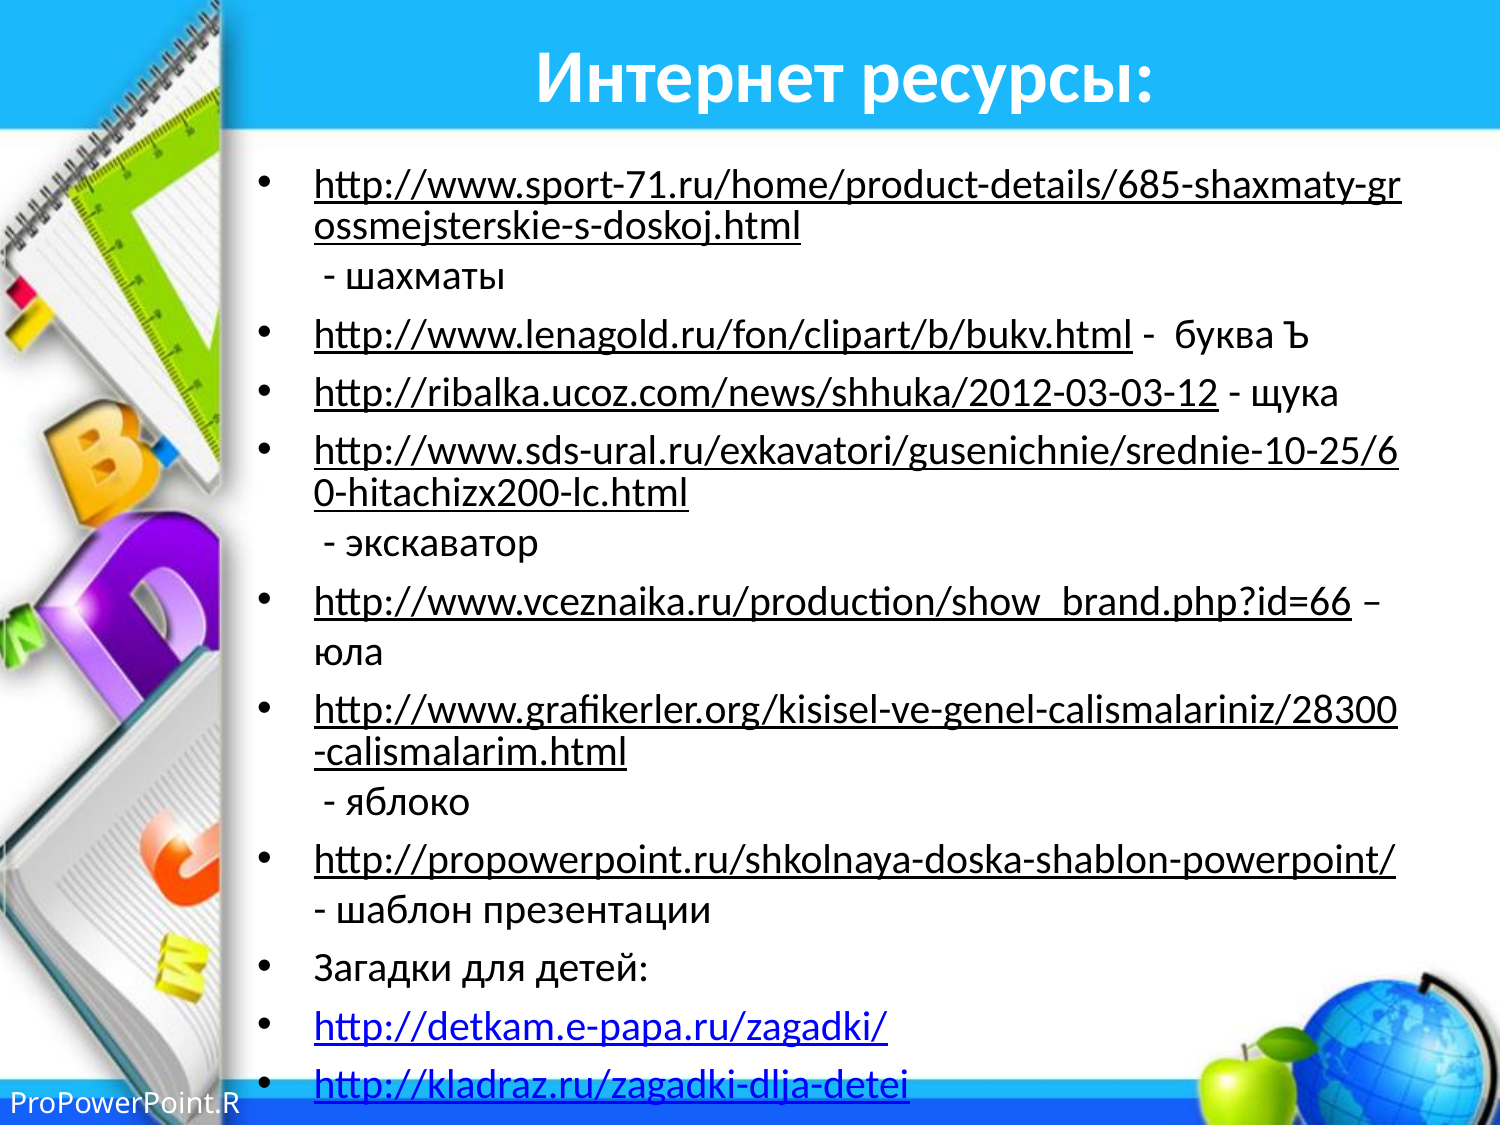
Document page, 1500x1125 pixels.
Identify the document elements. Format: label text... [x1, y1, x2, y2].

picture [0, 0, 1500, 1125]
title Интернет ресурсы: [242, 19, 1449, 126]
list http://www.sport-71.ru/home/product-details/685-shaxmaty-grossmejsterskie-s-doskoj.html - шахматы http://www.lenagold.ru/fon/clipart/b/bukv.html - буква Ъ http://ribalka.ucoz.com/news/shhuka/2012-03-03-12 - щука http://www.sds-ural.ru/exkavatori/gusenichnie/srednie-10-25/60-hitachizx200-lc.html - экскаватор http://www.vceznaika.ru/production/show_brand.php?id=66 – юла http://www.grafikerler.org/kisisel-ve-genel-calismalariniz/28300-calismalarim.html - яблоко http://propowerpoint.ru/shkolnaya-doska-shablon-powerpoint/ - шаблон презентации Загадки для детей: http://detkam.e-papa.ru/zagadki/ http://kladraz.ru/zagadki-dlja-detei http://slavclub.ru/zagadki/ [241, 148, 1426, 1071]
